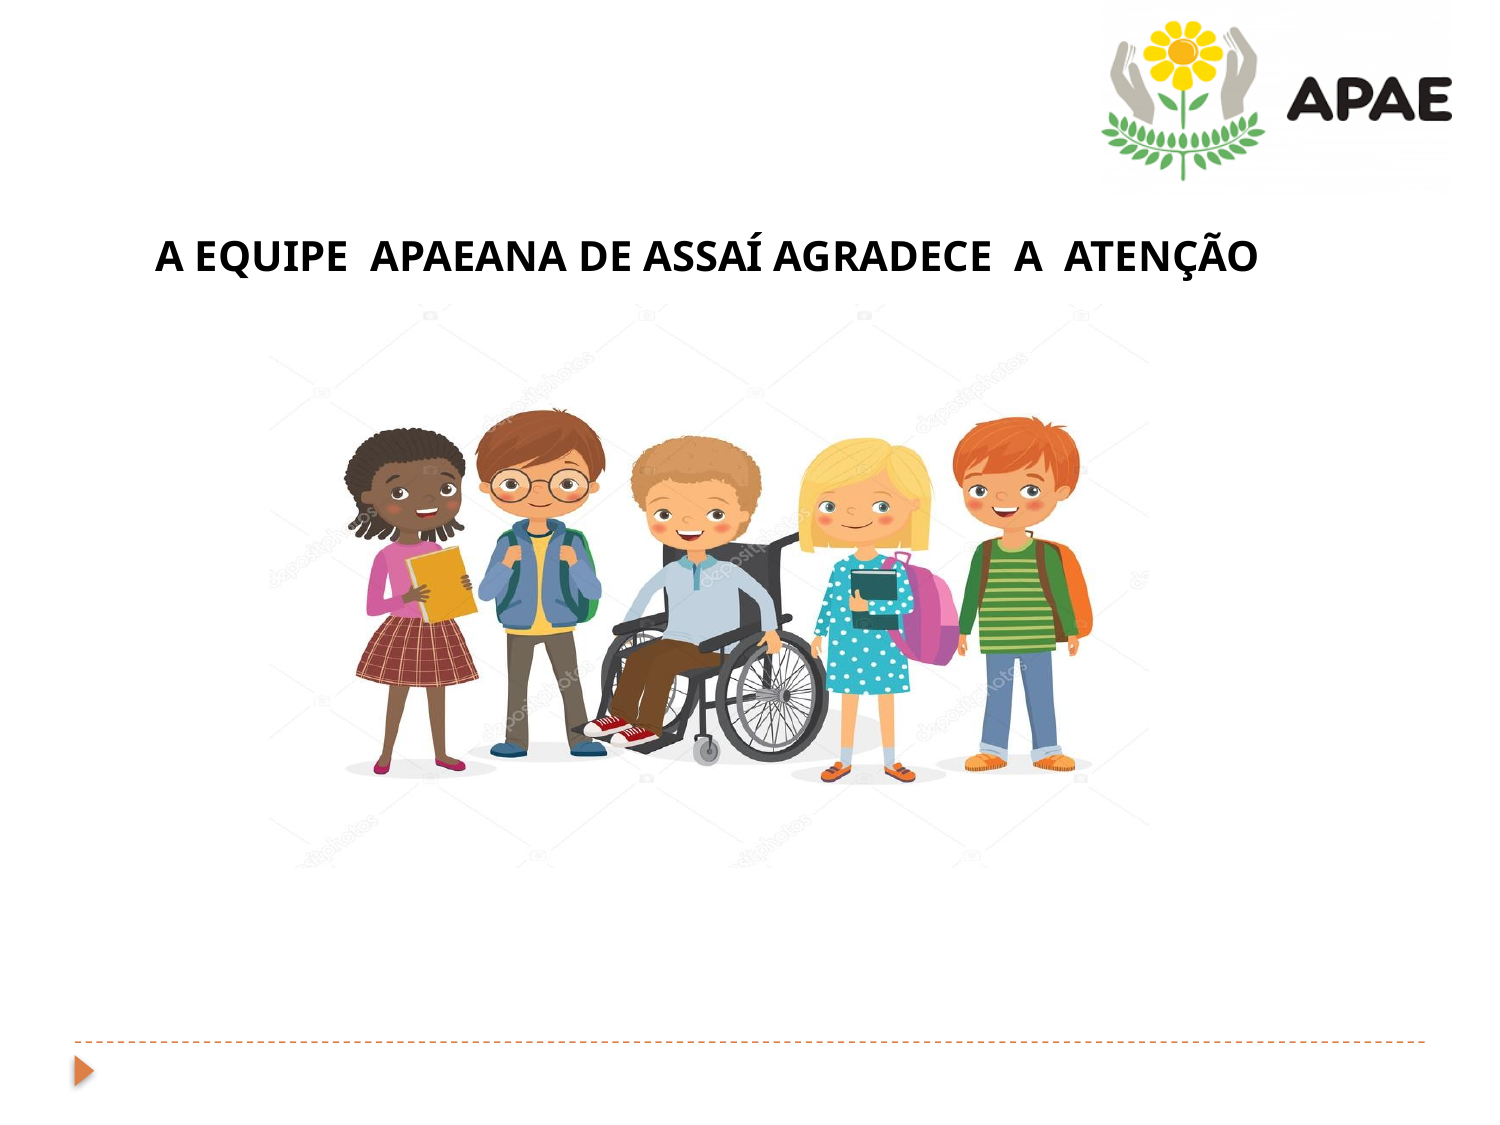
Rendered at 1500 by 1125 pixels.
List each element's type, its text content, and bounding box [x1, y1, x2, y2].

picture [269, 304, 1149, 868]
text_box A EQUIPE APAEANA DE ASSAÍ AGRADECE A ATENÇÃO [140, 222, 1500, 288]
picture [1101, 0, 1452, 203]
